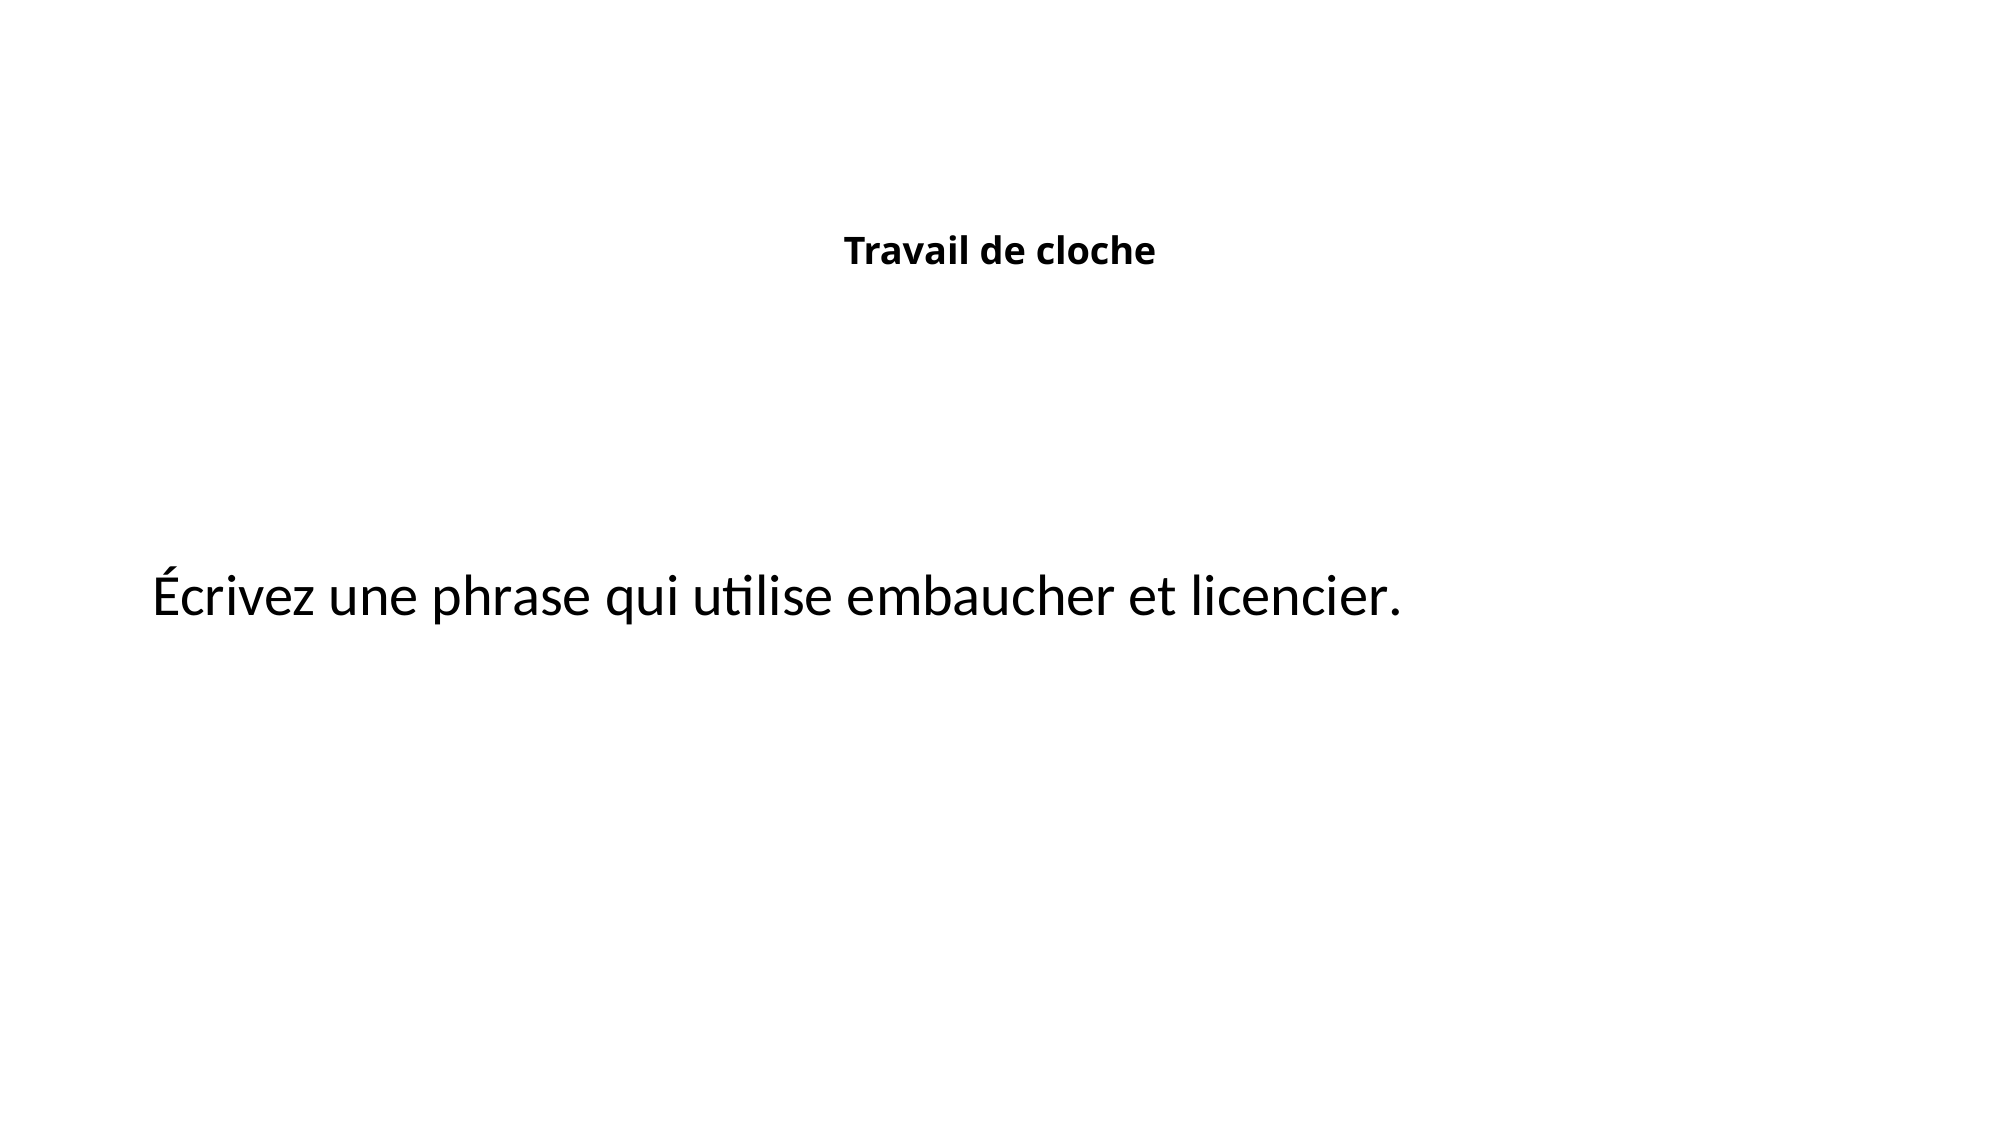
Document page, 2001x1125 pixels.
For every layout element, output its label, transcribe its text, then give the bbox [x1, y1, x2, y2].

list Écrivez une phrase qui utilise embaucher et licencier. [137, 299, 1863, 1014]
title Travail de cloche [137, 59, 1863, 299]
